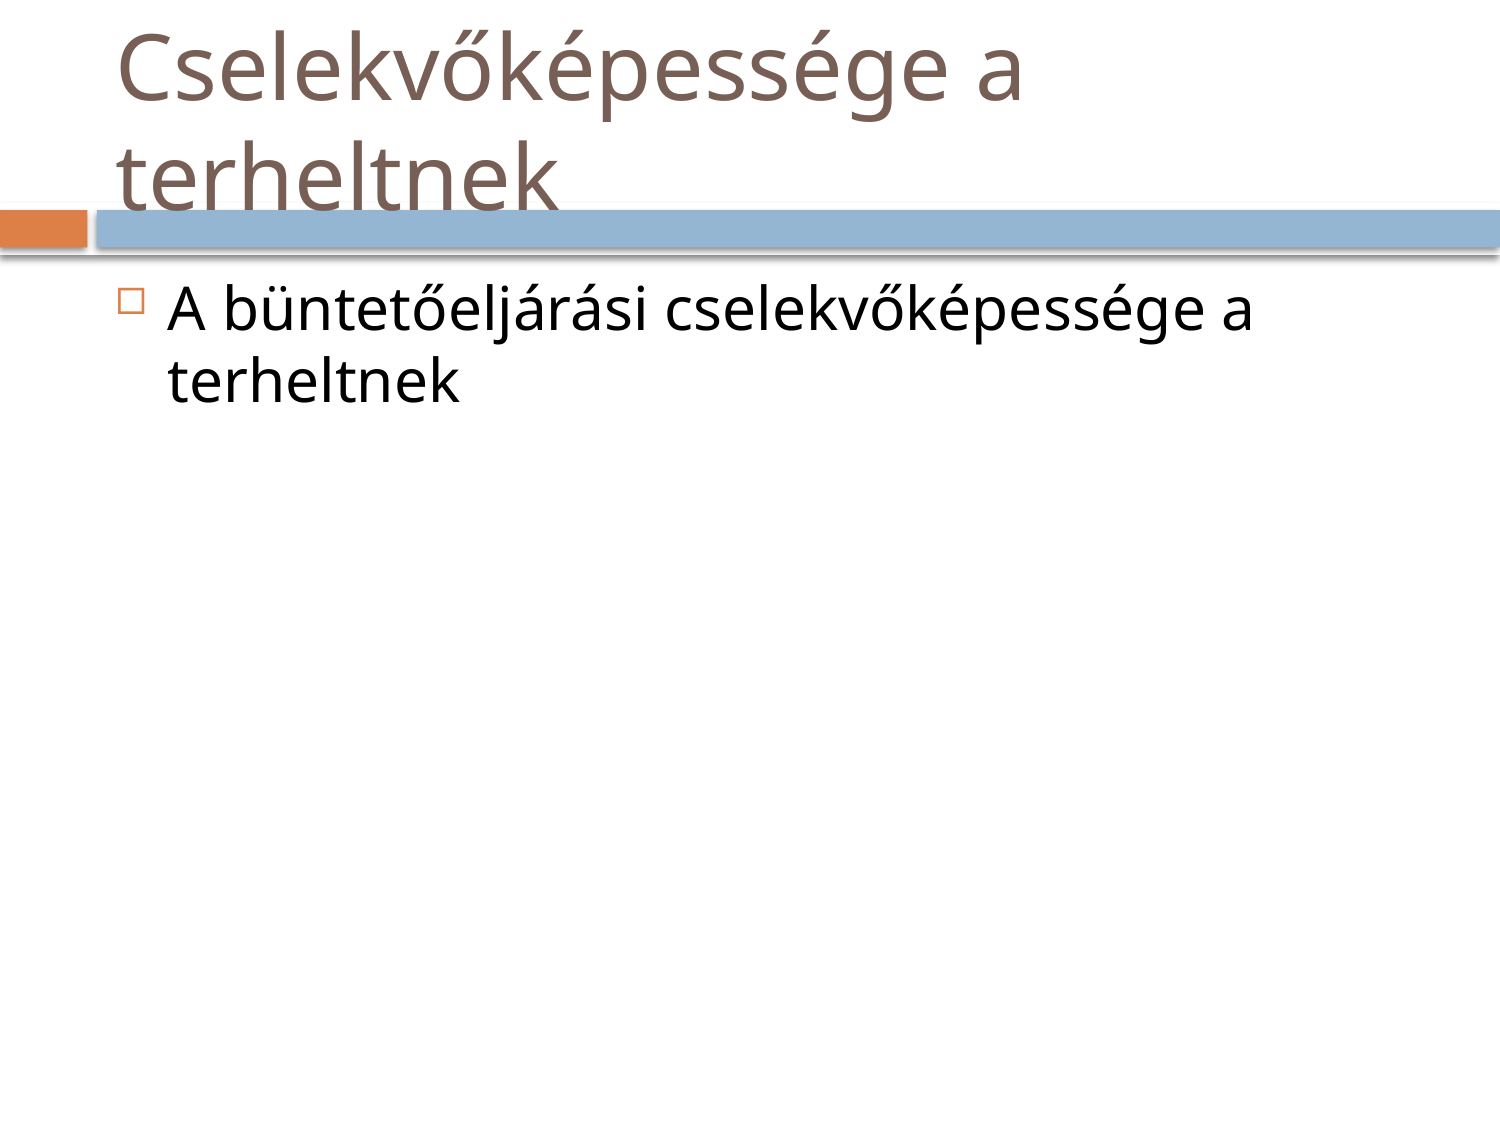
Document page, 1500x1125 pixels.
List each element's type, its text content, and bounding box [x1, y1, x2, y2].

list A büntetőeljárási cselekvőképessége a terheltnek [100, 262, 1438, 1000]
title Cselekvőképessége a terheltnek [100, 37, 1438, 200]
